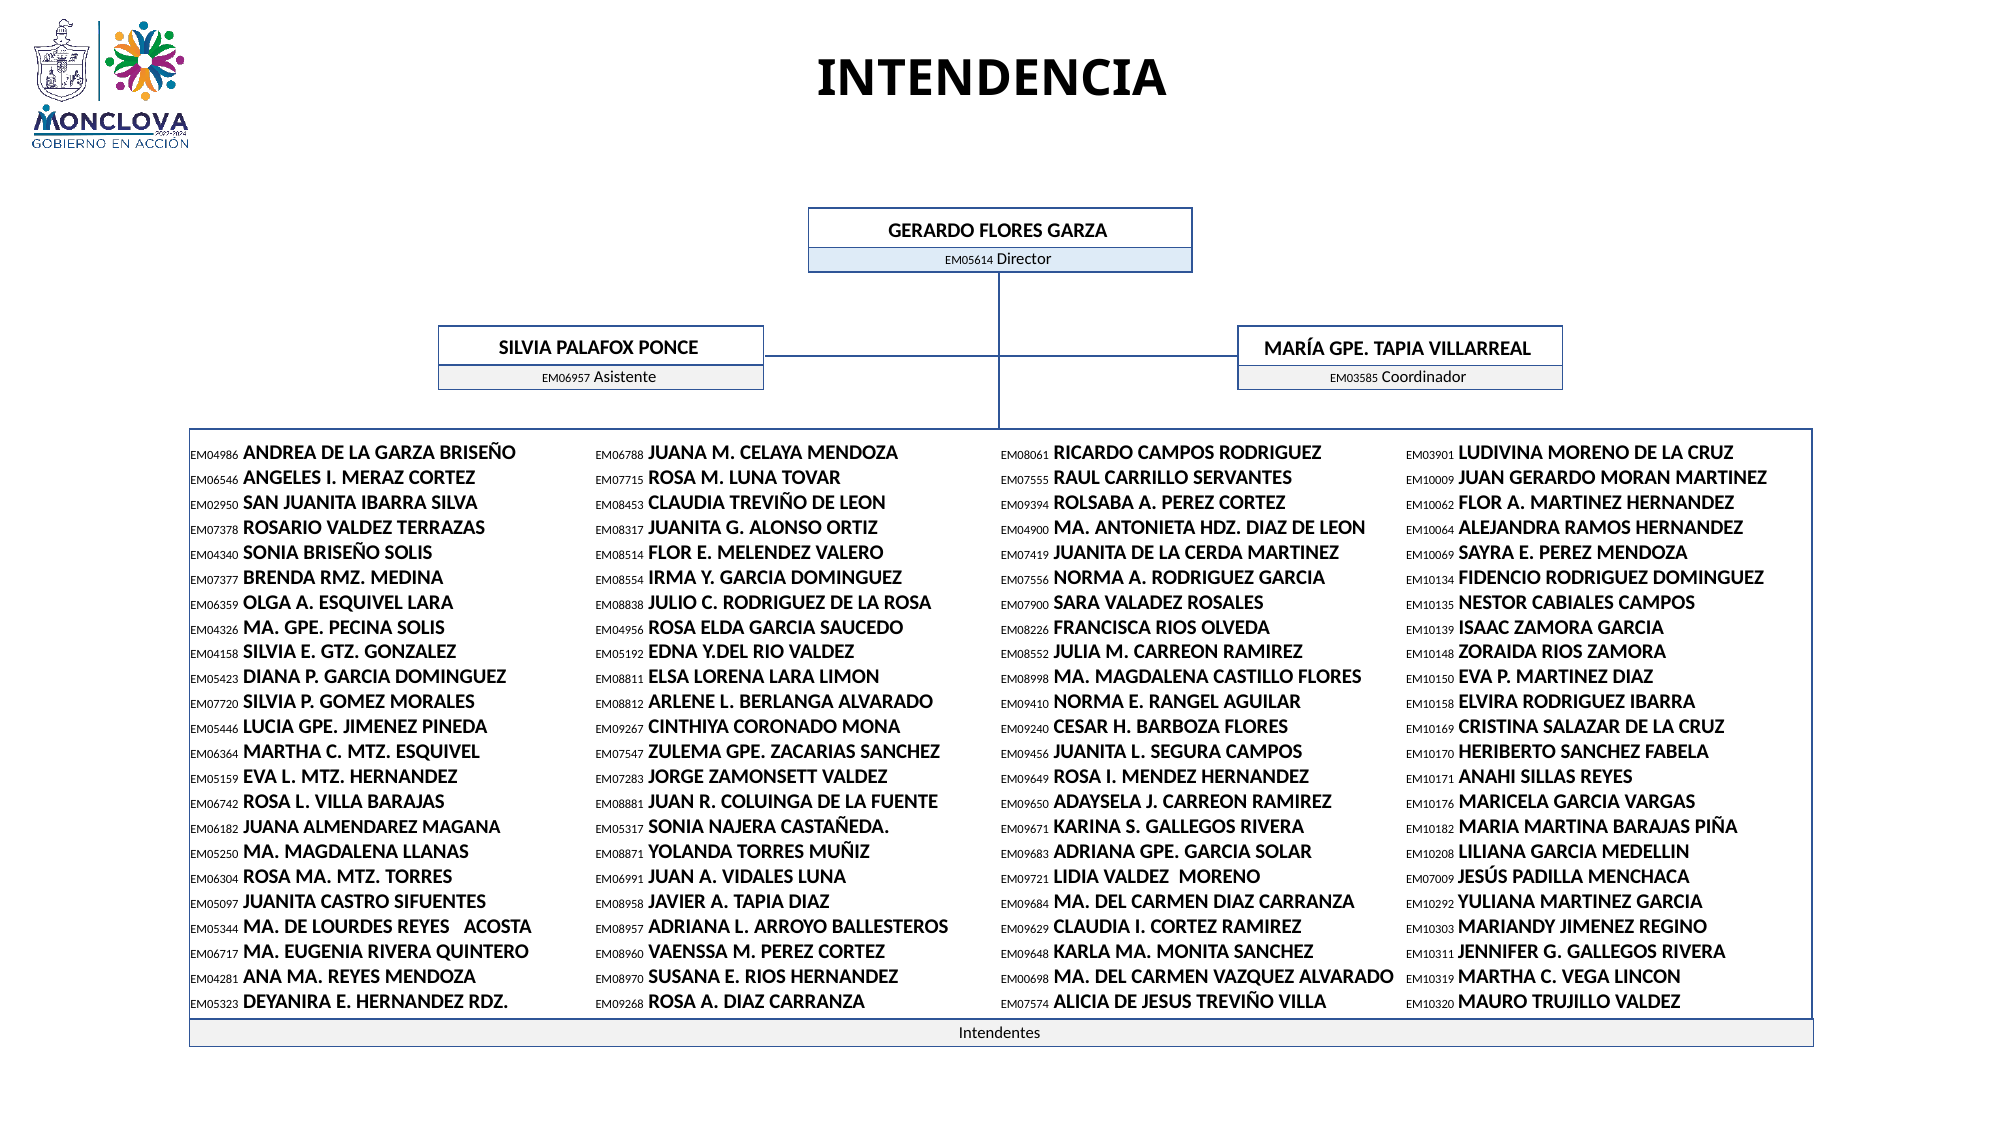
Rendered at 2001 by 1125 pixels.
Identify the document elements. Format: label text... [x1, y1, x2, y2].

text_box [1237, 325, 1563, 390]
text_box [438, 325, 764, 390]
text_box INTENDENCIA [14, 5, 1983, 146]
picture [31, 19, 188, 148]
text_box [808, 208, 1193, 272]
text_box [189, 429, 1814, 1047]
